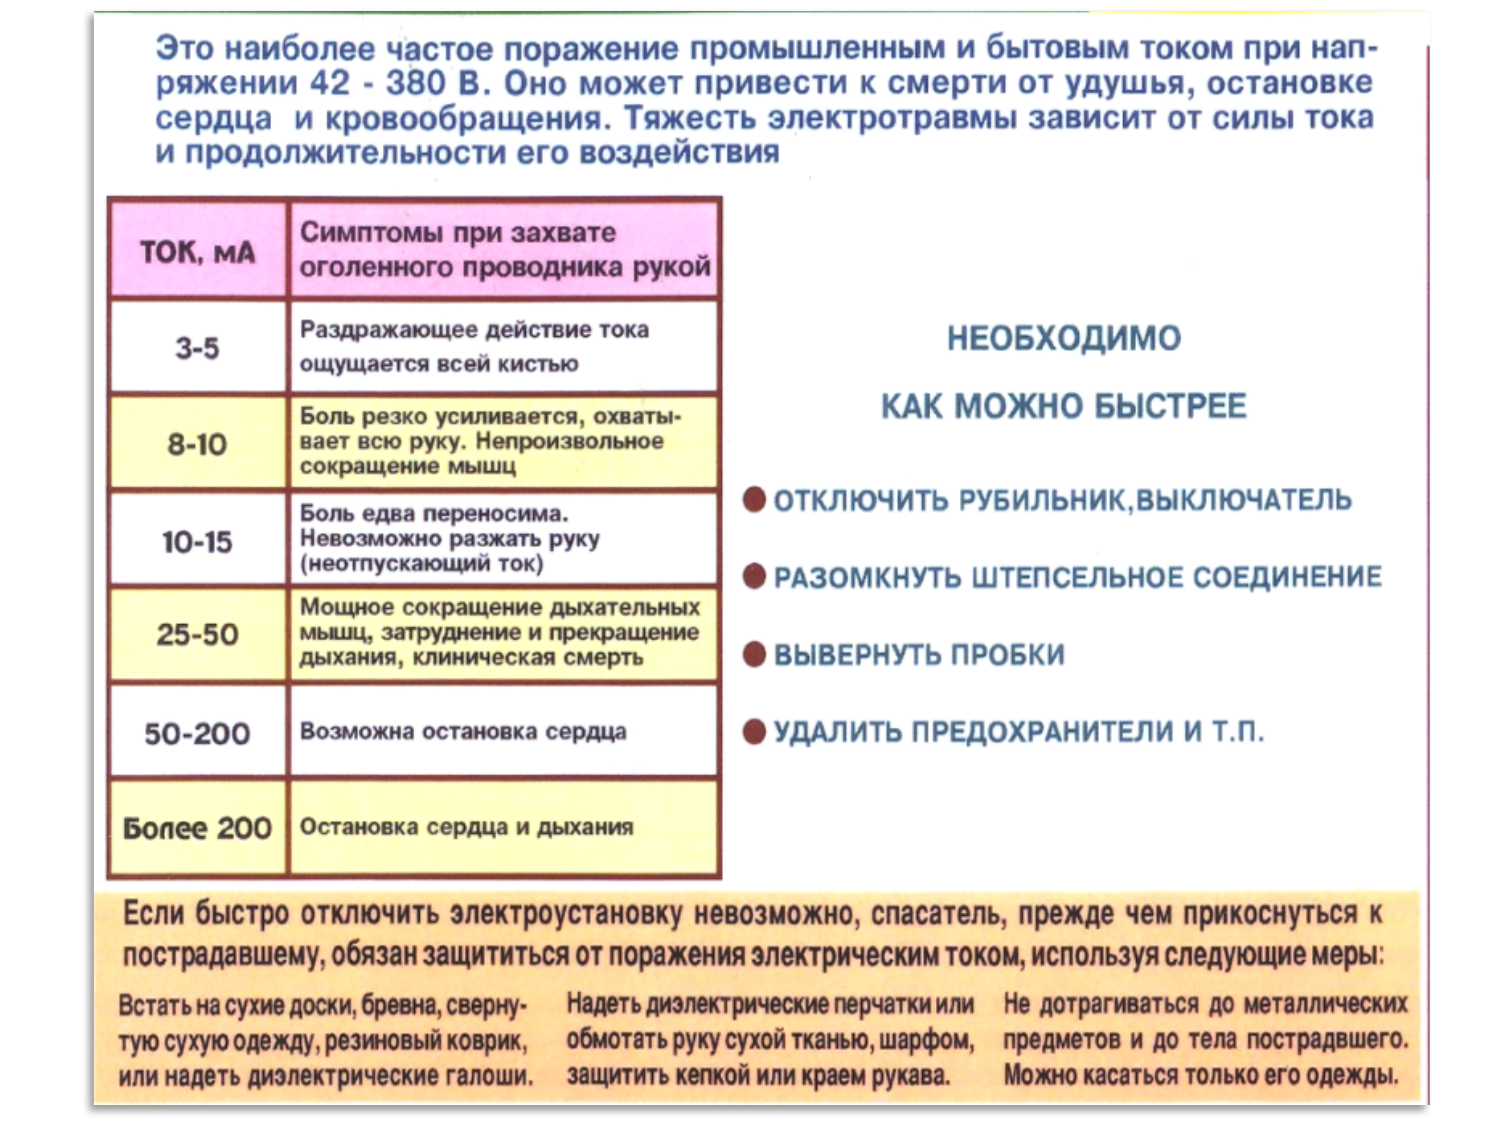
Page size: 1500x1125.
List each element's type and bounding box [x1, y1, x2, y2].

picture [93, 0, 1430, 1125]
